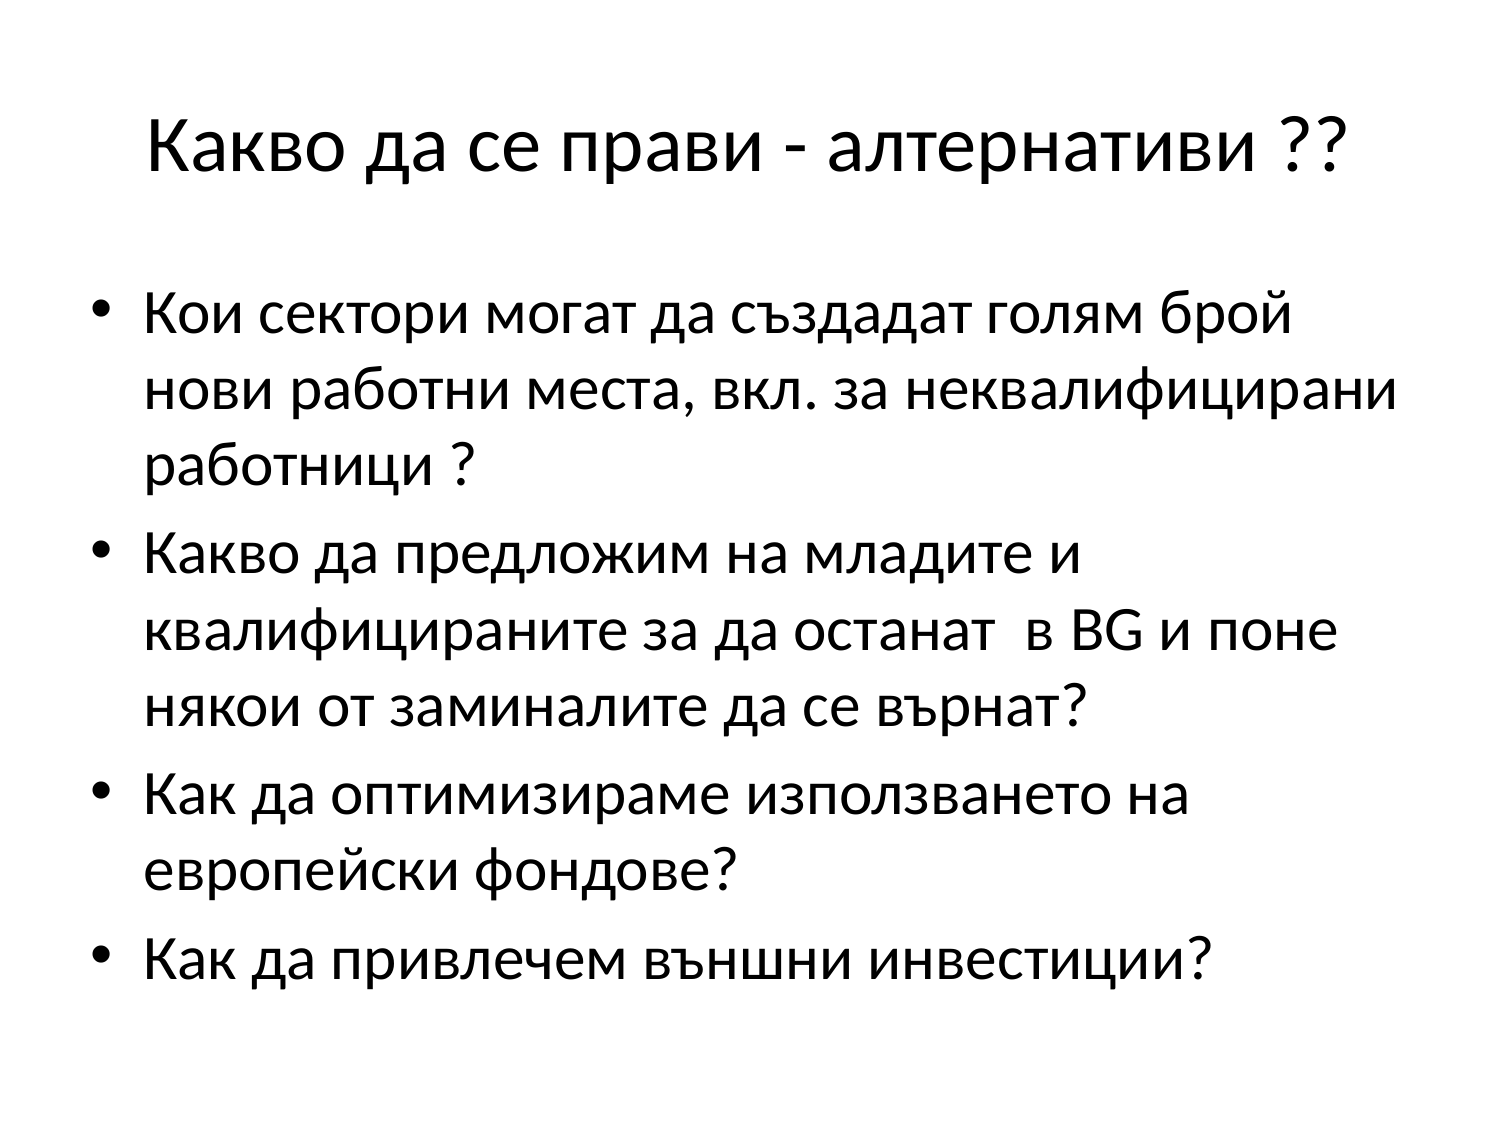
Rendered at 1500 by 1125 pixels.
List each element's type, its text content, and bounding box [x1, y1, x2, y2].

title Какво да се прави - алтернативи ?? [75, 45, 1425, 233]
list Кои сектори могат да създадат голям брой нови работни места, вкл. за неквалифицирани работници ? Какво да предложим на младите и квалифицираните за да останат в BG и поне някои от заминалите да се върнат? Как да оптимизираме използването на европейски фондове? Как да привлечем външни инвестиции? [75, 262, 1425, 1005]
